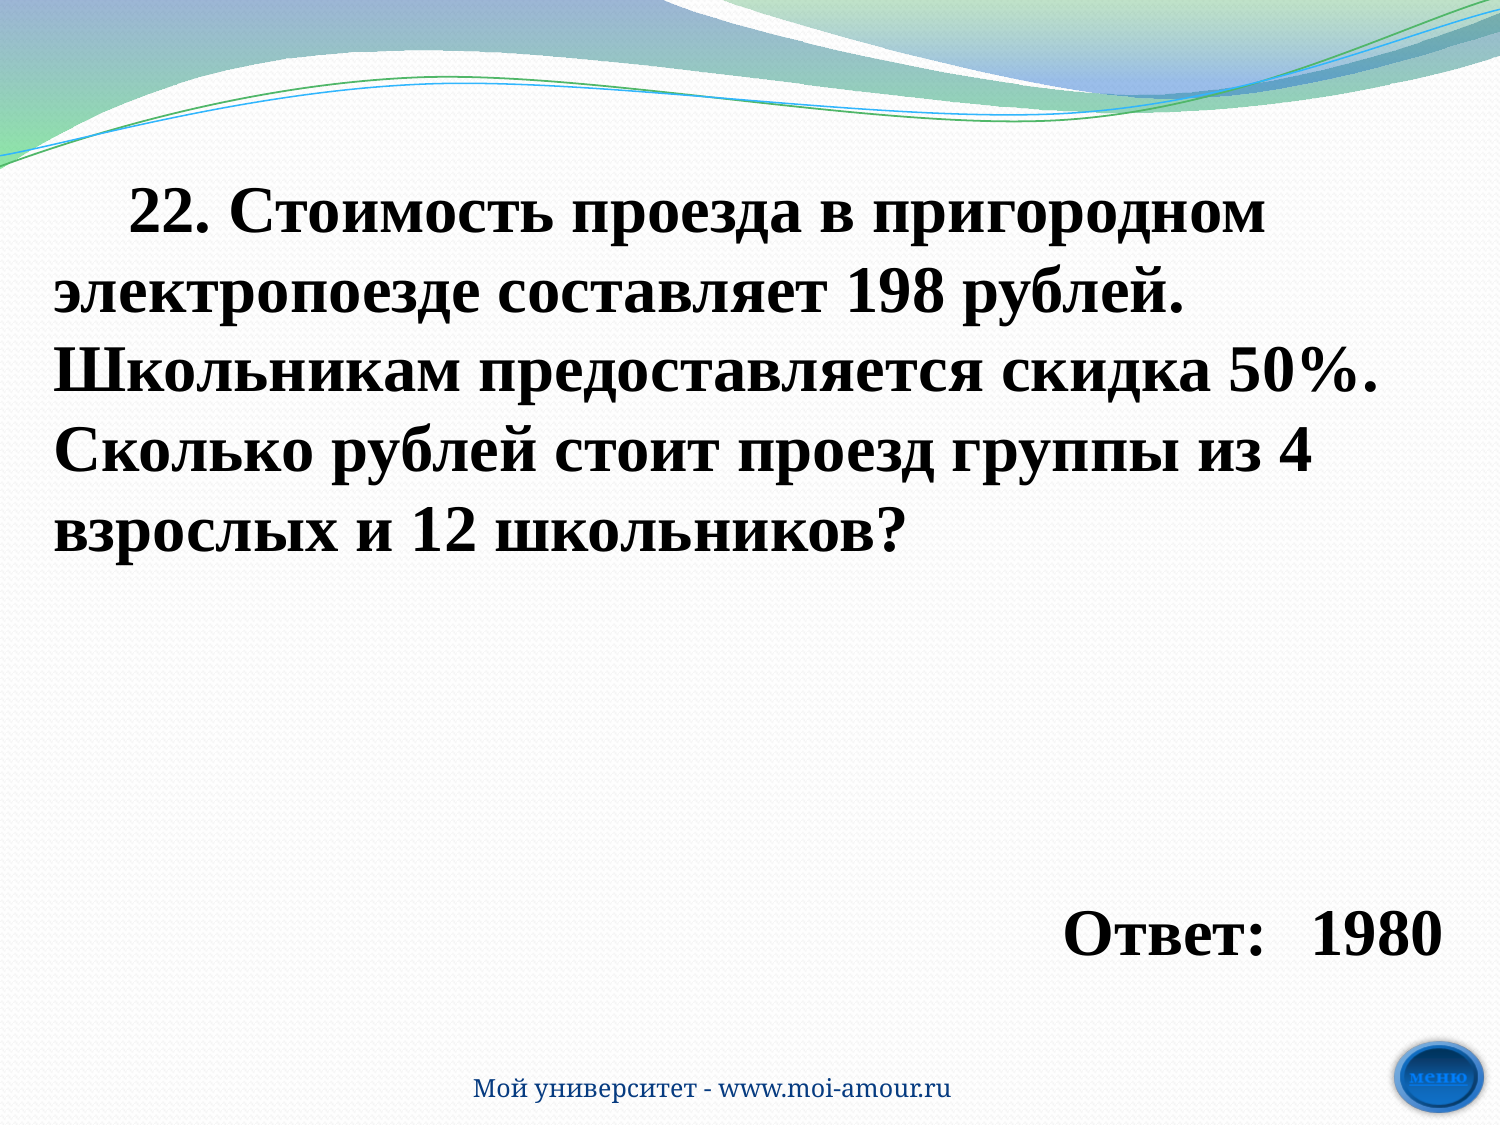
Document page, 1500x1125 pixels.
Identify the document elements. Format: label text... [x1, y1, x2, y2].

text_box 1980 [1300, 881, 1460, 977]
text_box Ответ: [1030, 881, 1300, 977]
title 22. Стоимость проезда в пригородном электропоезде составляет 198 рублей. Школьникам предоставляется скидка 50%. Сколько рублей стоит проезд группы из 4 взрослых и 12 школьников? [53, 231, 1459, 646]
picture [1382, 1029, 1500, 1125]
footer Мой университет - www.moi-amour.ru [437, 1042, 988, 1103]
